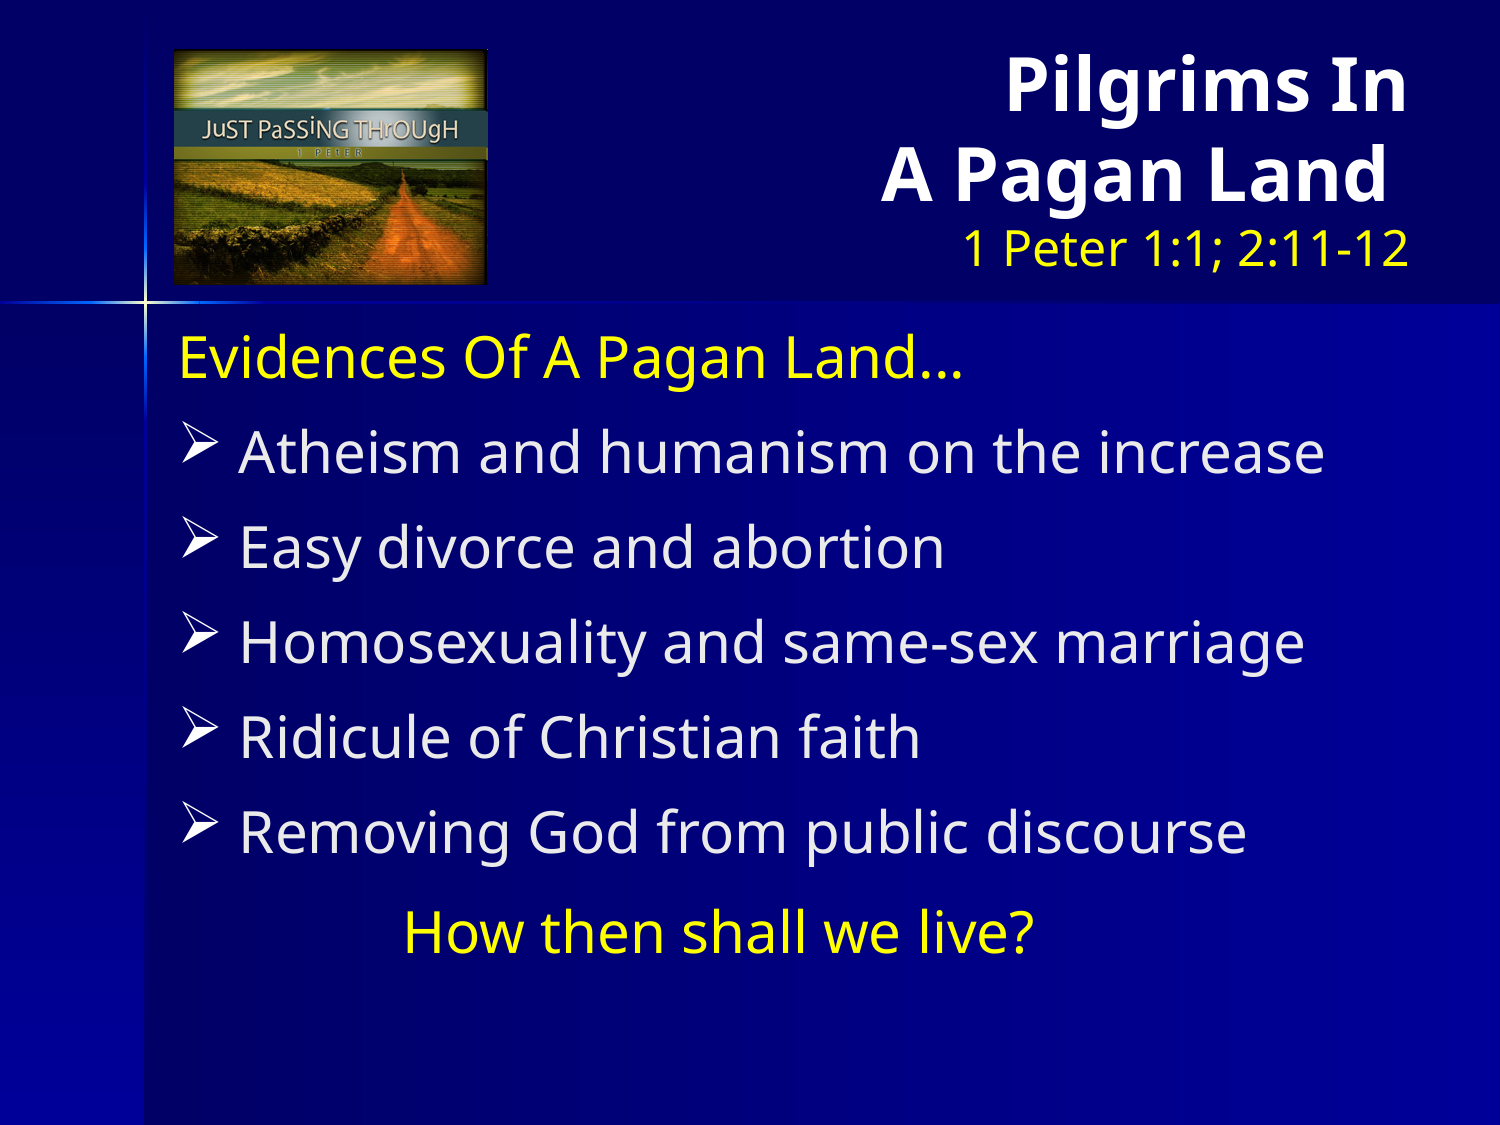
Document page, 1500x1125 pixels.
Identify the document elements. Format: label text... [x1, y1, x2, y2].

picture [174, 49, 488, 285]
text_box How then shall we live? [387, 887, 1050, 973]
title Pilgrims In A Pagan Land 1 Peter 1:1; 2:11-12 [237, 37, 1426, 276]
text_box Evidences Of A Pagan Land... Atheism and humanism on the increase Easy divorce and abortion Homosexuality and same-sex marriage Ridicule of Christian faith Removing God from public discourse [162, 312, 1438, 963]
